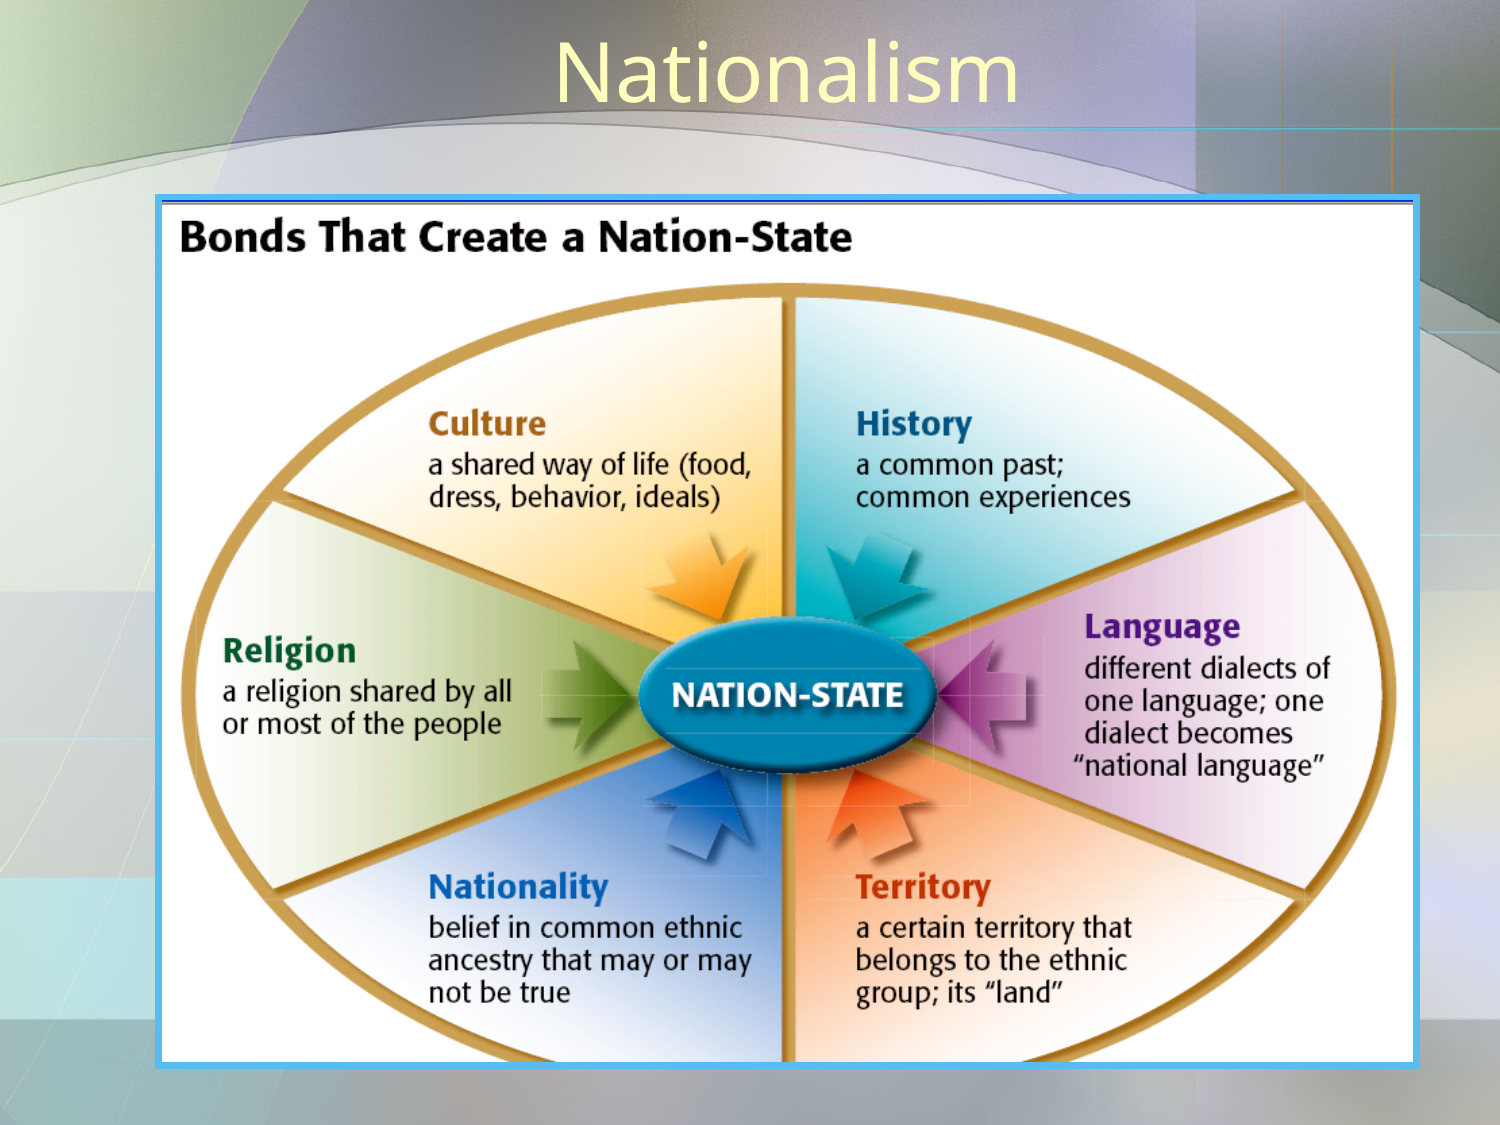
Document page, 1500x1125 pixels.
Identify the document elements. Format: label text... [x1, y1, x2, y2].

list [161, 199, 1414, 1063]
picture [0, 0, 1500, 1125]
title Nationalism [74, 12, 1500, 126]
